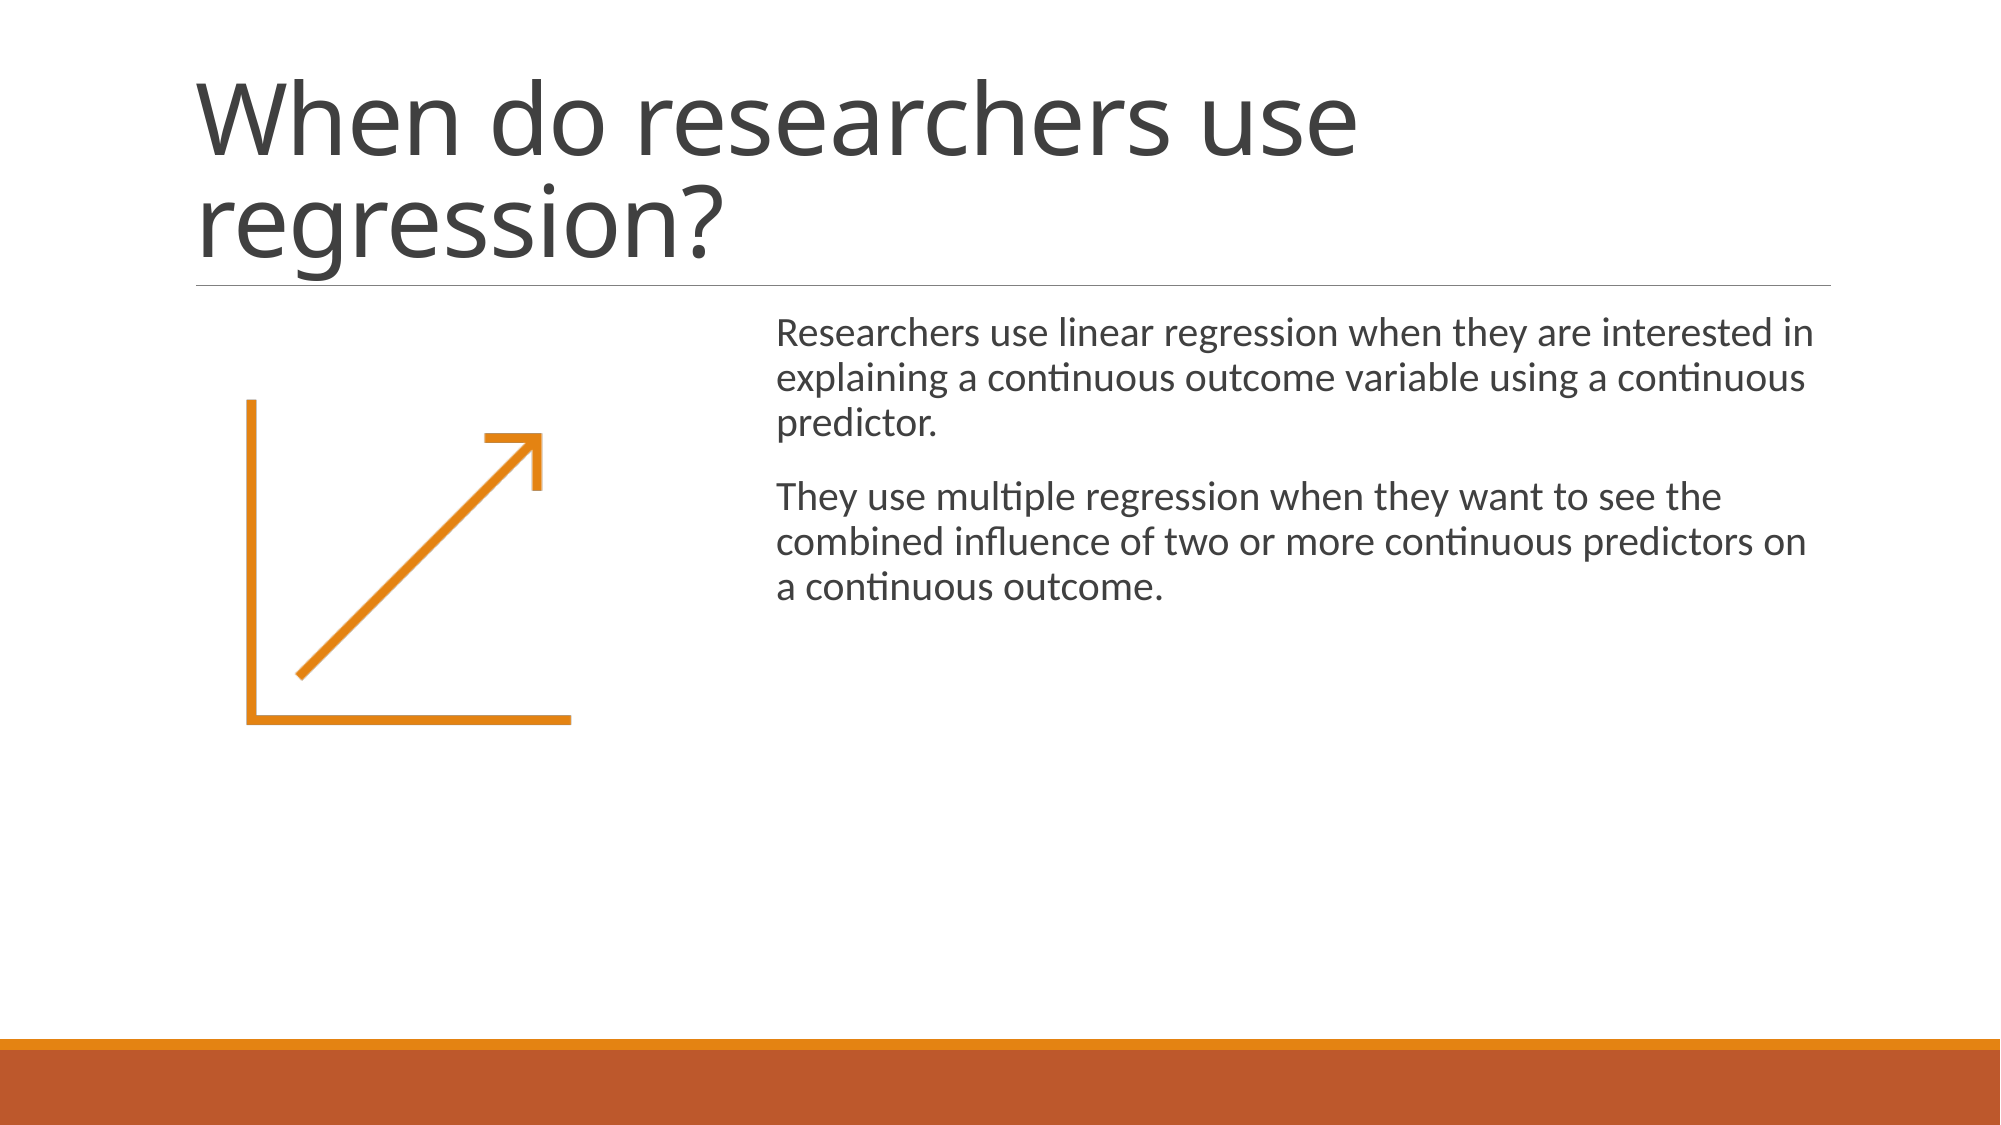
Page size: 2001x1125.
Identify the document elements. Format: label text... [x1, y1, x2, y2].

list Researchers use linear regression when they are interested in explaining a continuous outcome variable using a continuous predictor. They use multiple regression when they want to see the combined influence of two or more continuous predictors on a continuous outcome. [761, 302, 1830, 963]
title When do researchers use regression? [180, 47, 1830, 285]
picture [179, 332, 639, 792]
